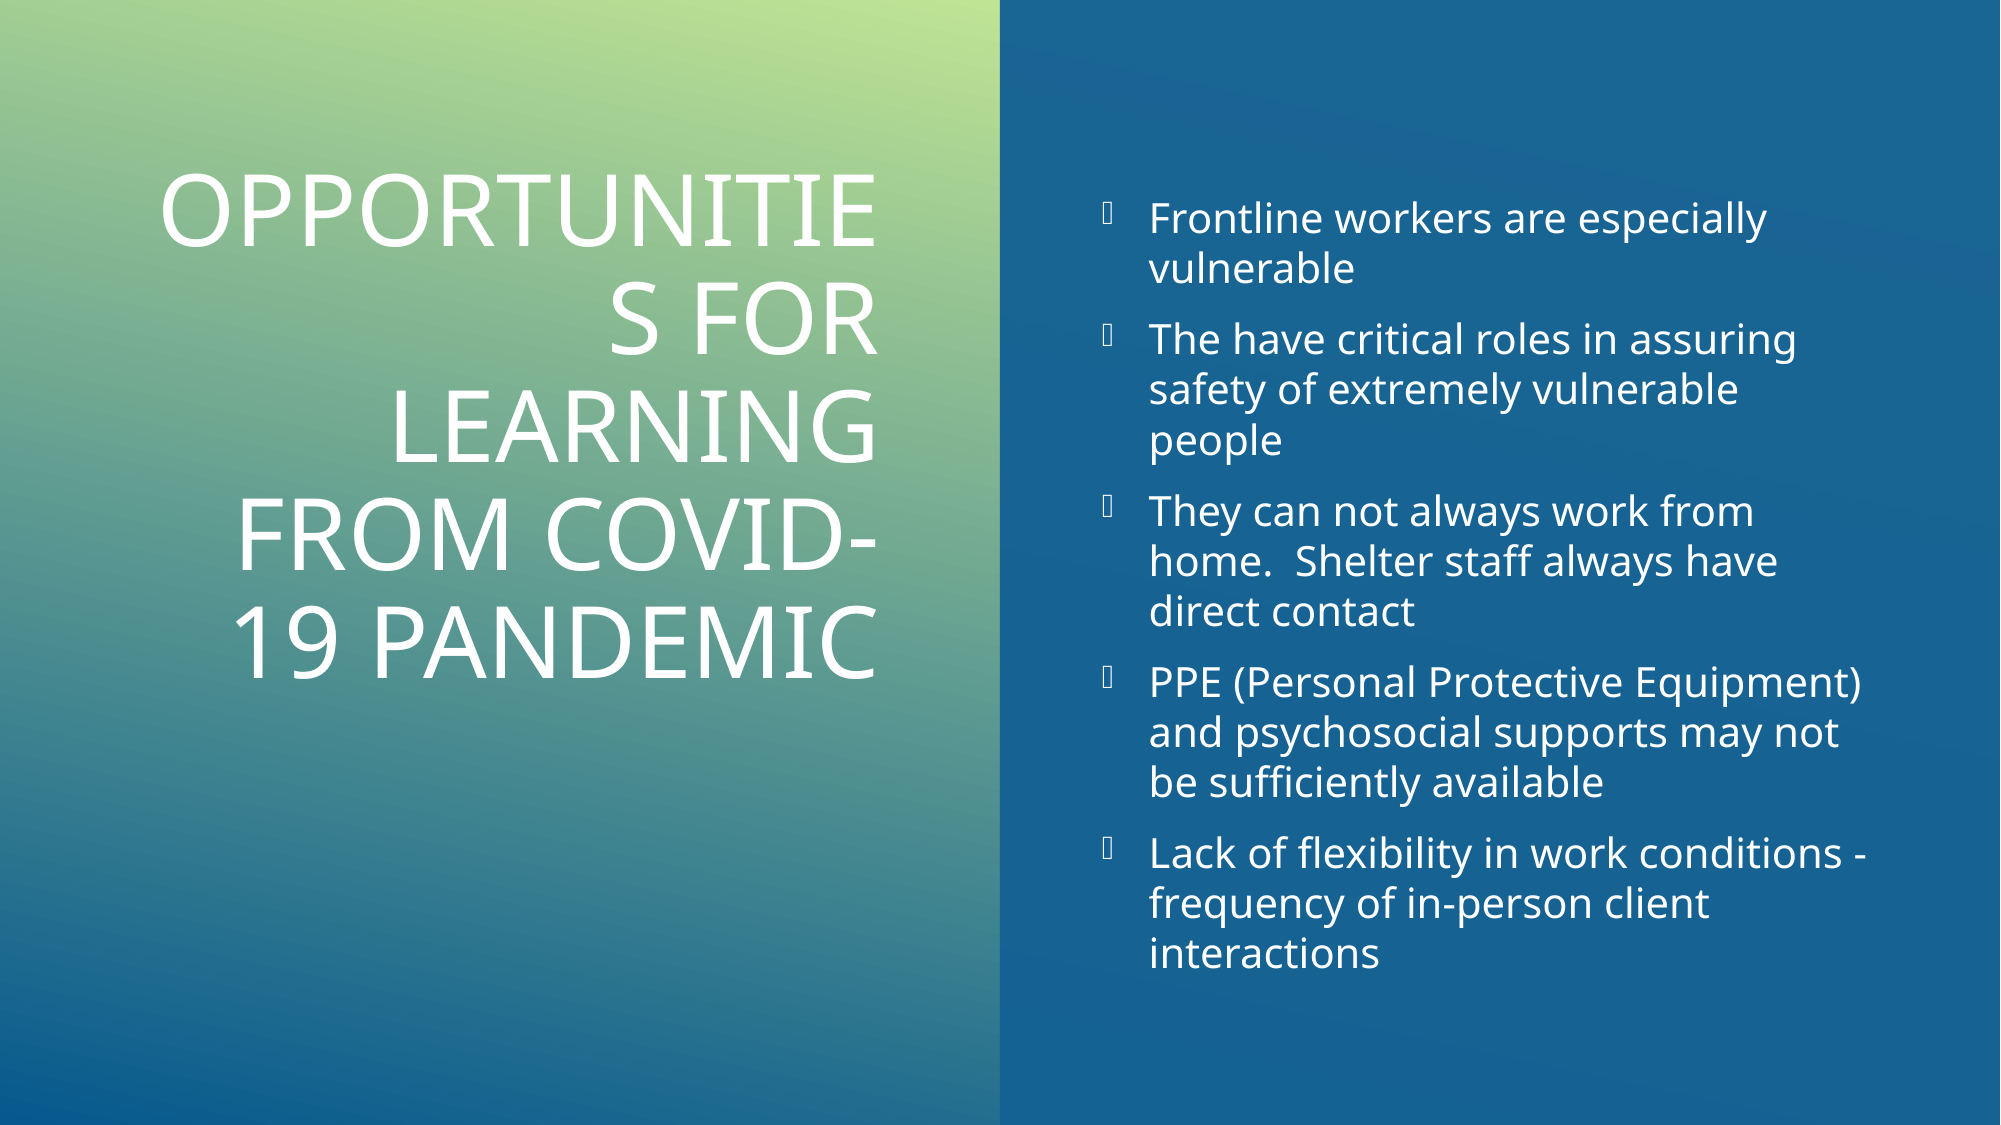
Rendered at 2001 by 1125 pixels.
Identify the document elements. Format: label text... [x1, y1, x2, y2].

text_box [0, 0, 999, 1125]
list Frontline workers are especially vulnerable The have critical roles in assuring safety of extremely vulnerable people They can not always work from home. Shelter staff always have direct contact PPE (Personal Protective Equipment) and psychosocial supports may not be sufficiently available Lack of flexibility in work conditions - frequency of in-person client interactions [1086, 42, 1888, 1067]
text_box [999, 0, 2000, 1125]
title Opportunities for Learning from COVID-19 Pandemic [105, 112, 896, 868]
